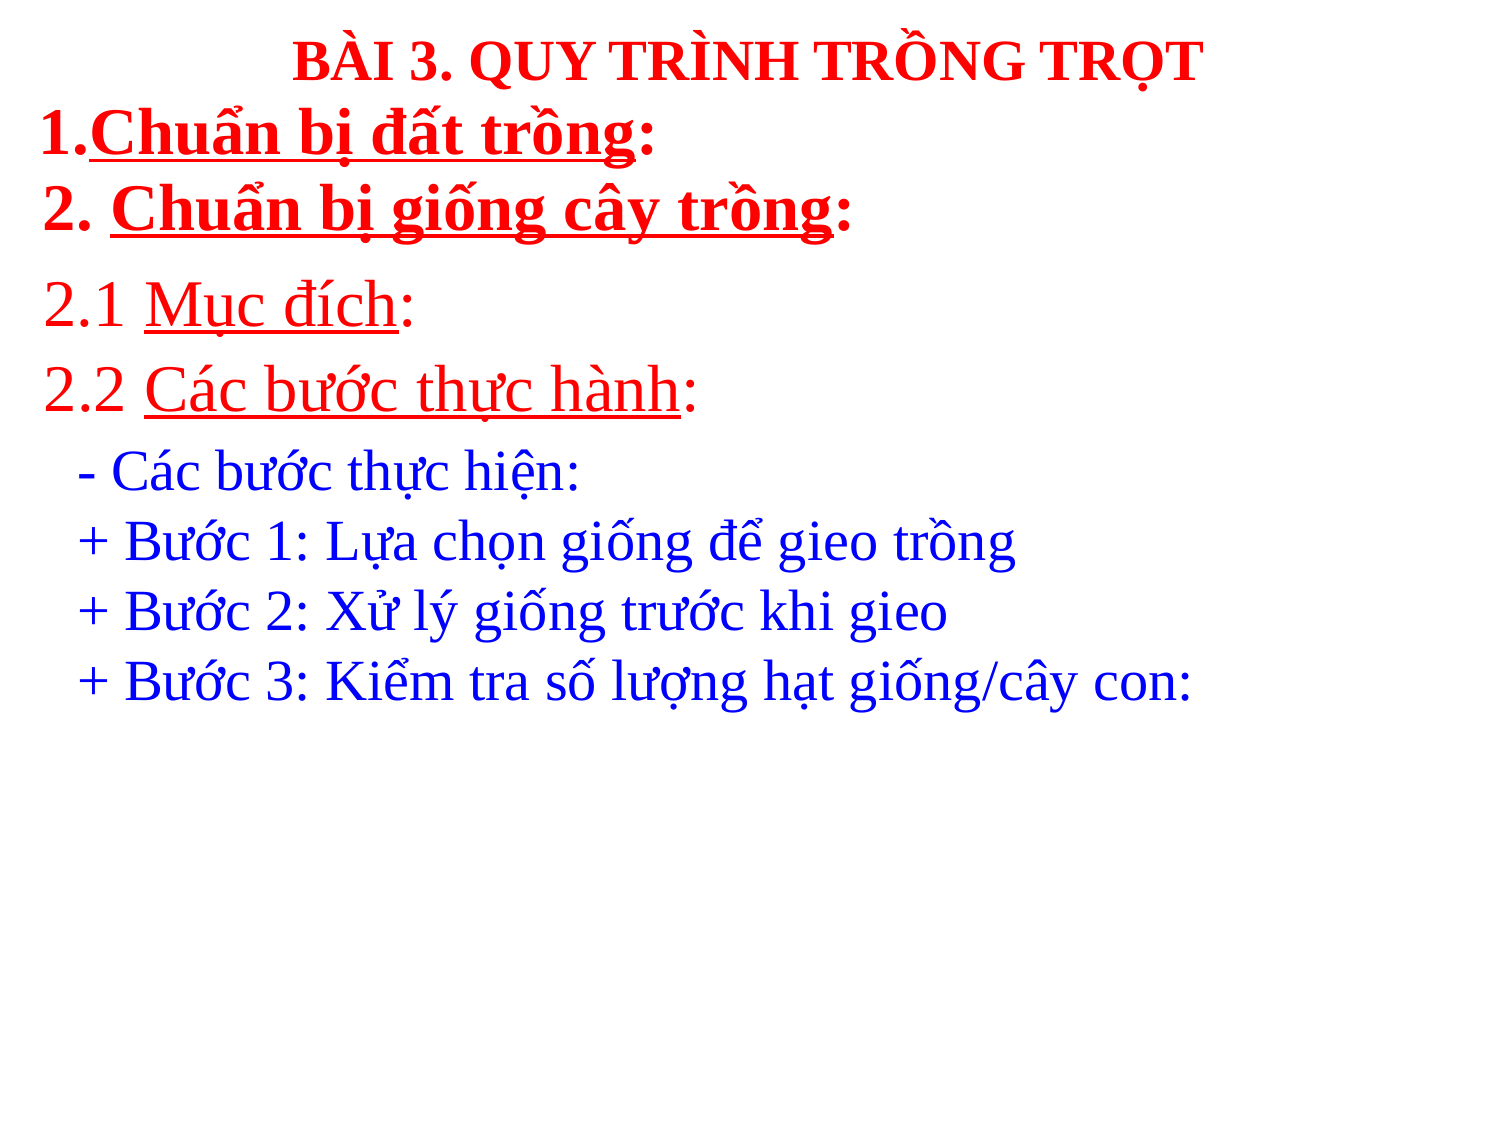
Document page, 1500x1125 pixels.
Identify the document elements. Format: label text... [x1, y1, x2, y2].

text_box BÀI 3. QUY TRÌNH TRỒNG TRỌT [192, 14, 1305, 100]
text_box 1.Chuẩn bị đất trồng: [24, 80, 674, 176]
text_box - Các bước thực hiện: + Bước 1: Lựa chọn giống để gieo trồng + Bước 2: Xử lý giống trước khi gieo + Bước 3: Kiểm tra số lượng hạt giống/cây con: [62, 424, 1230, 720]
text_box 2.2 Các bước thực hành: [29, 337, 729, 433]
text_box 2.1 Mục đích: [28, 252, 563, 347]
text_box 2. Chuẩn bị giống cây trồng: [28, 156, 872, 251]
